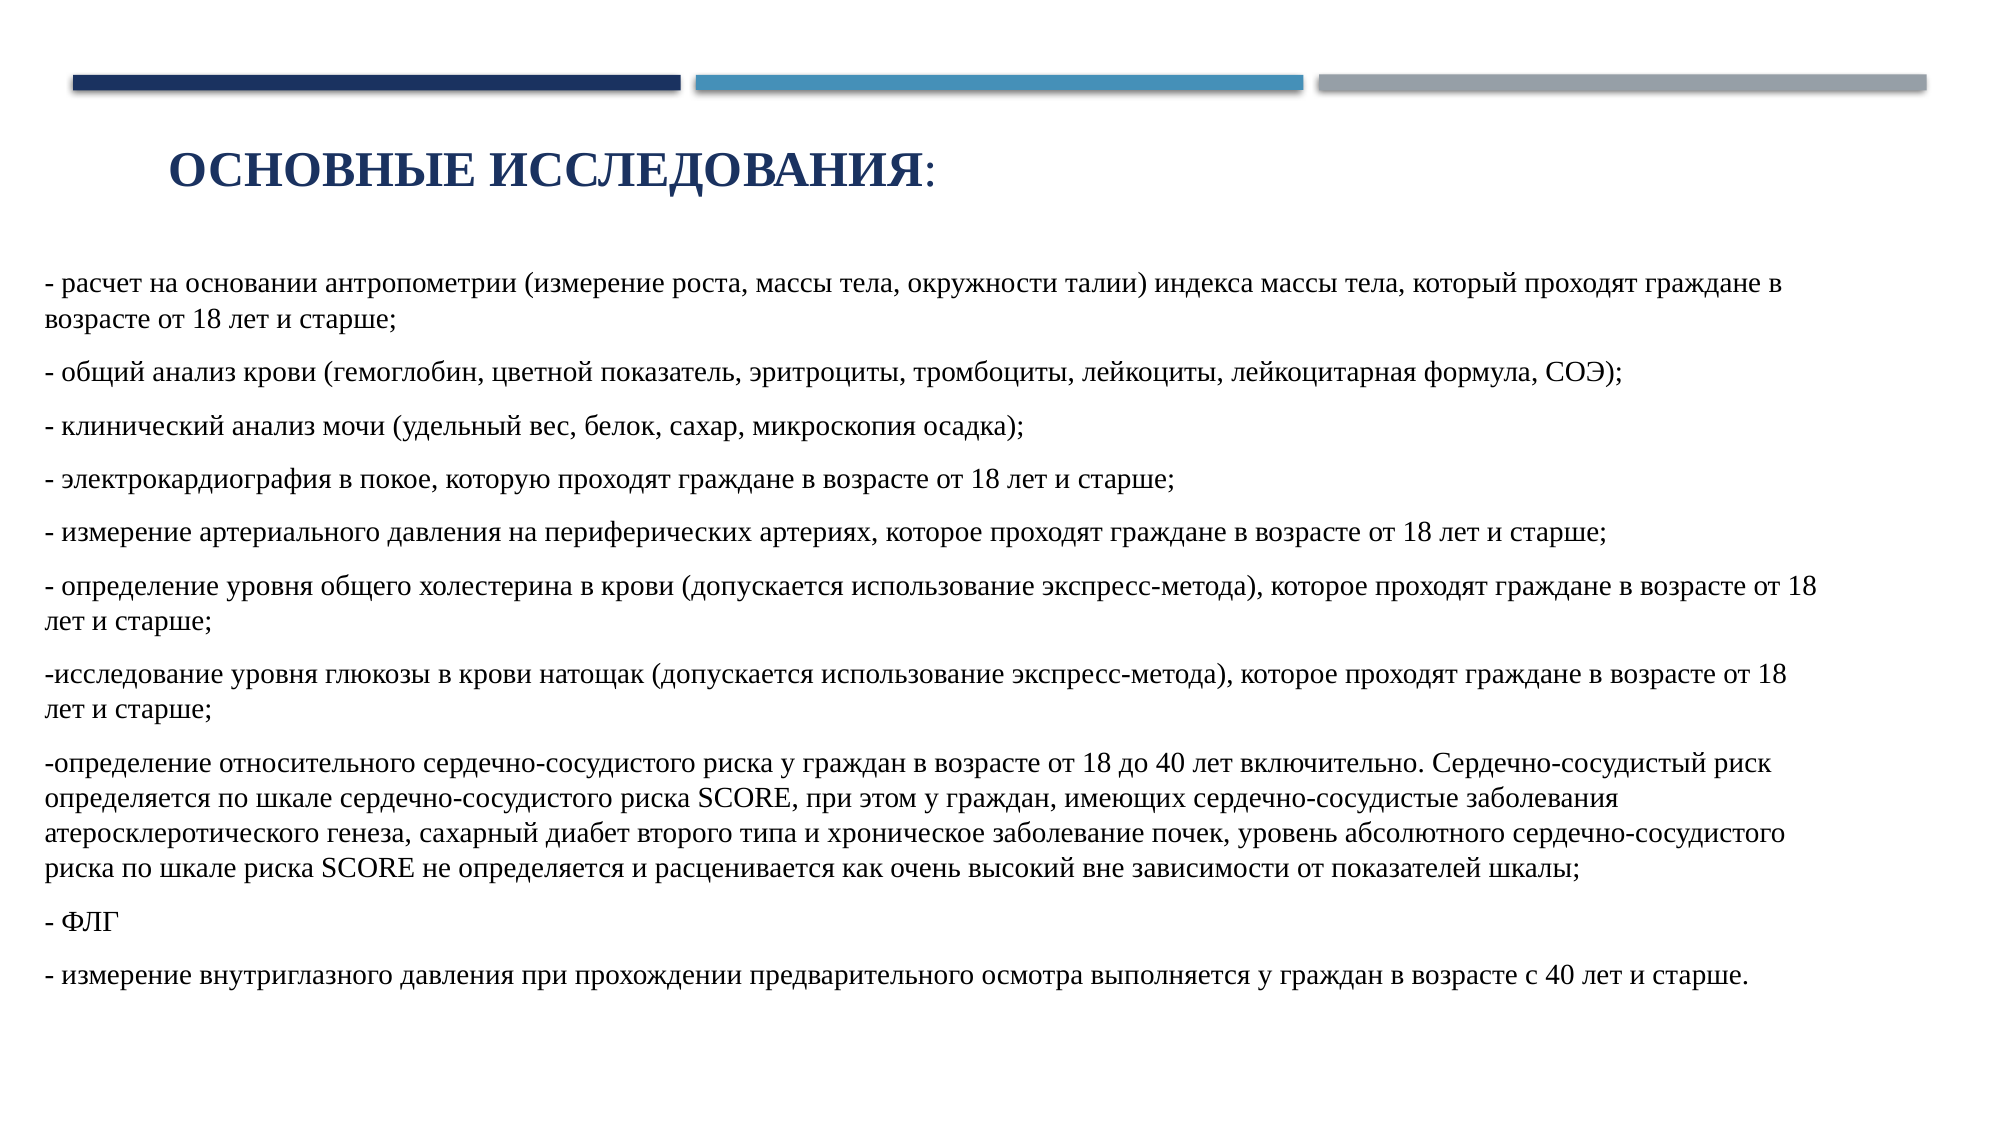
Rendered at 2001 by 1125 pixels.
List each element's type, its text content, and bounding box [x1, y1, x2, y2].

title Основные исследования: [153, 111, 1964, 205]
list - расчет на основании антропометрии (измерение роста, массы тела, окружности талии) индекса массы тела, который проходят граждане в возрасте от 18 лет и старше; - общий анализ крови (гемоглобин, цветной показатель, эритроциты, тромбоциты, лейкоциты, лейкоцитарная формула, СОЭ); - клинический анализ мочи (удельный вес, белок, сахар, микроскопия осадка); - электрокардиография в покое, которую проходят граждане в возрасте от 18 лет и старше; - измерение артериального давления на периферических артериях, которое проходят граждане в возрасте от 18 лет и старше; - определение уровня общего холестерина в крови (допускается использование экспресс-метода), которое проходят граждане в возрасте от 18 лет и старше; -исследование уровня глюкозы в крови натощак (допускается использование экспресс-метода), которое проходят граждане в возрасте от 18 лет и старше; -определение относительного сердечно-сосудистого риска у граждан в возрасте от 18 до 40 лет включительно. Сердечно-сосудистый риск определяется по шкале сердечно-сосудистого риска SCORE, при этом у граждан, имеющих сердечно-сосудистые заболевания атеросклеротического генеза, сахарный диабет второго типа и хроническое заболевание почек, уровень абсолютного сердечно-сосудистого риска по шкале риска SCORE не определяется и расценивается как очень высокий вне зависимости от показателей шкалы; - ФЛГ - измерение внутриглазного давления при прохождении предварительного осмотра выполняется у граждан в возрасте с 40 лет и старше. [29, 204, 1839, 1098]
